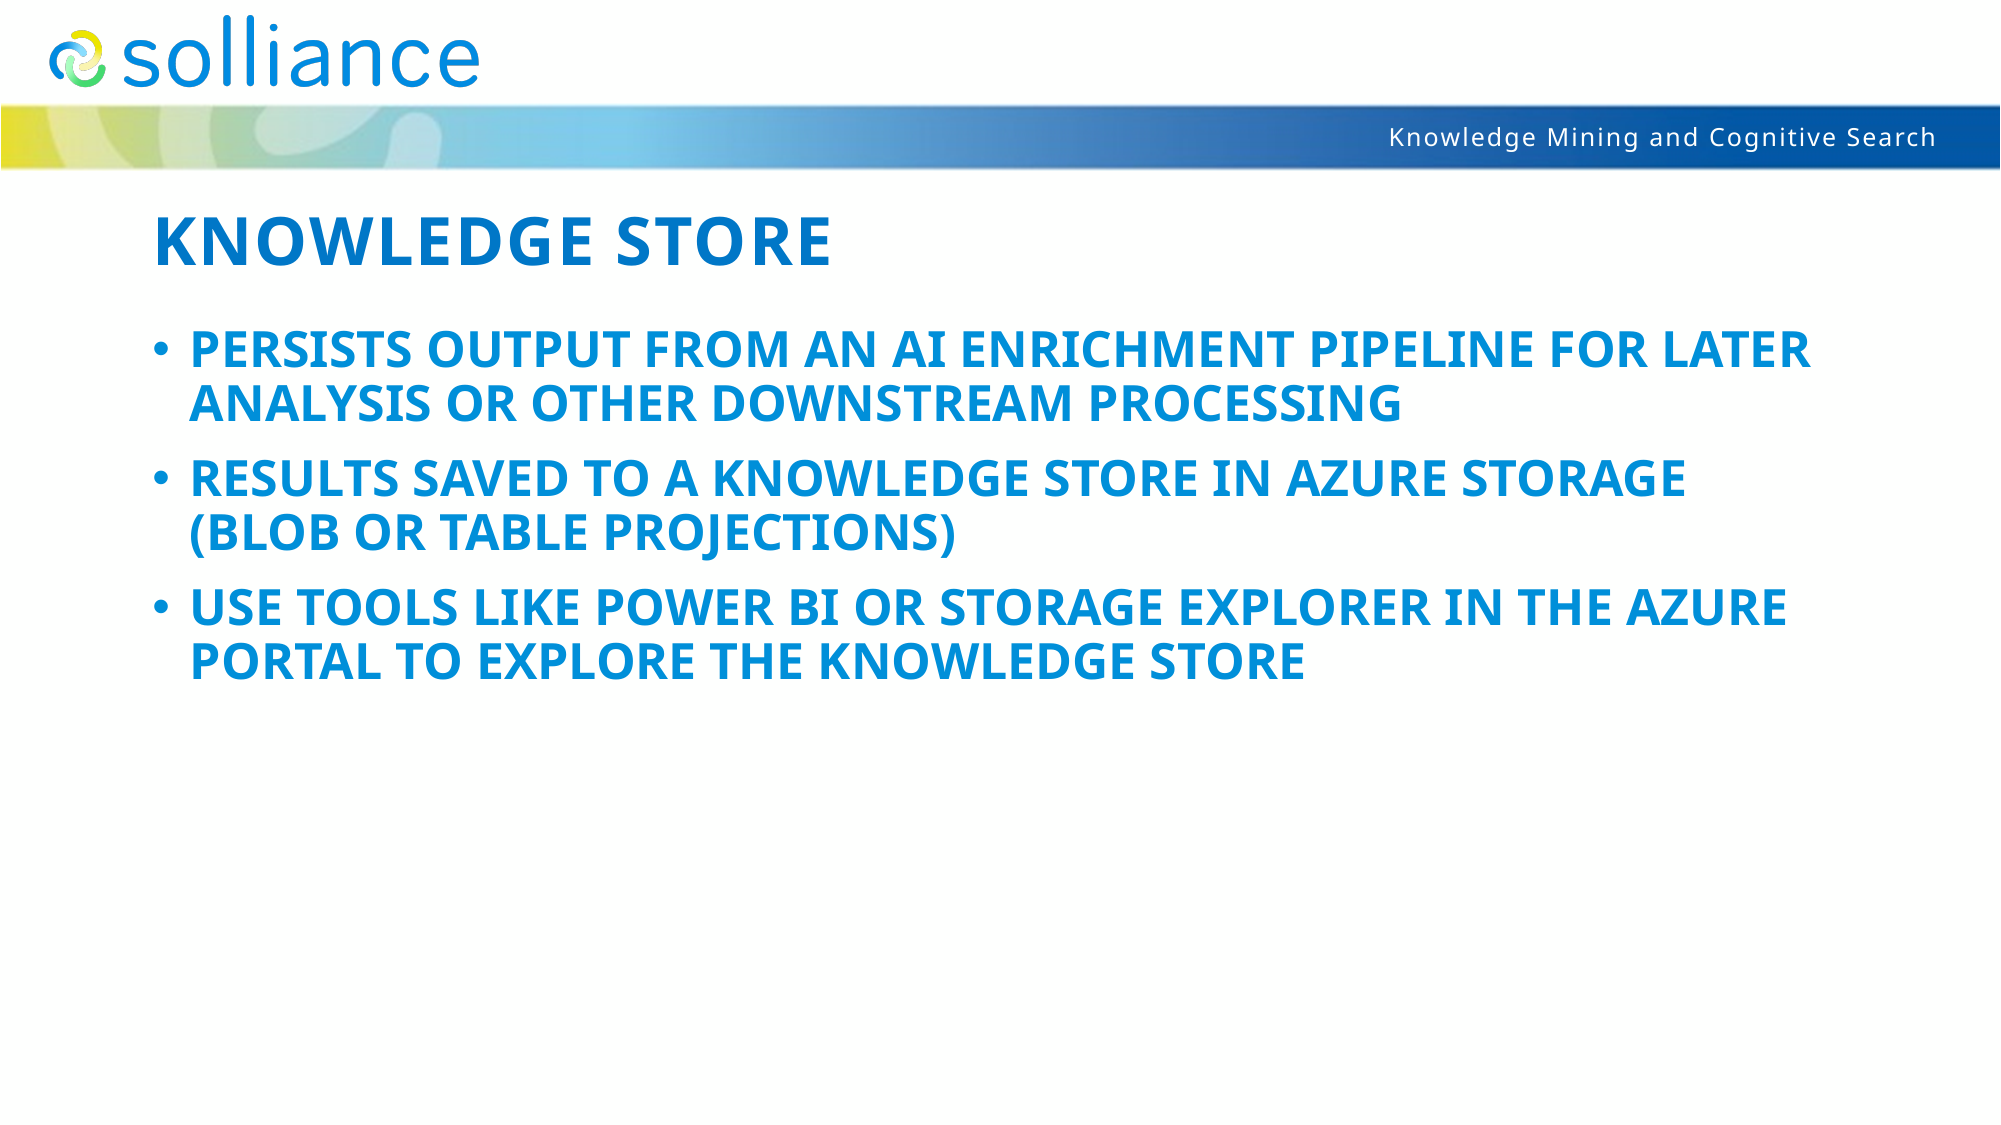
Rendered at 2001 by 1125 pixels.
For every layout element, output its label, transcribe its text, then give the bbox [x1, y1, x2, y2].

list Persists output from an AI enrichment pipeline for later analysis or other downstream processing Results saved to a knowledge store in Azure Storage (Blob or table projections) Use tools like Power BI or Storage Explorer in the Azure portal to explore the knowledge store [137, 317, 1863, 1014]
picture [0, 103, 2000, 171]
title Knowledge store [137, 190, 1863, 299]
picture [45, 15, 479, 91]
